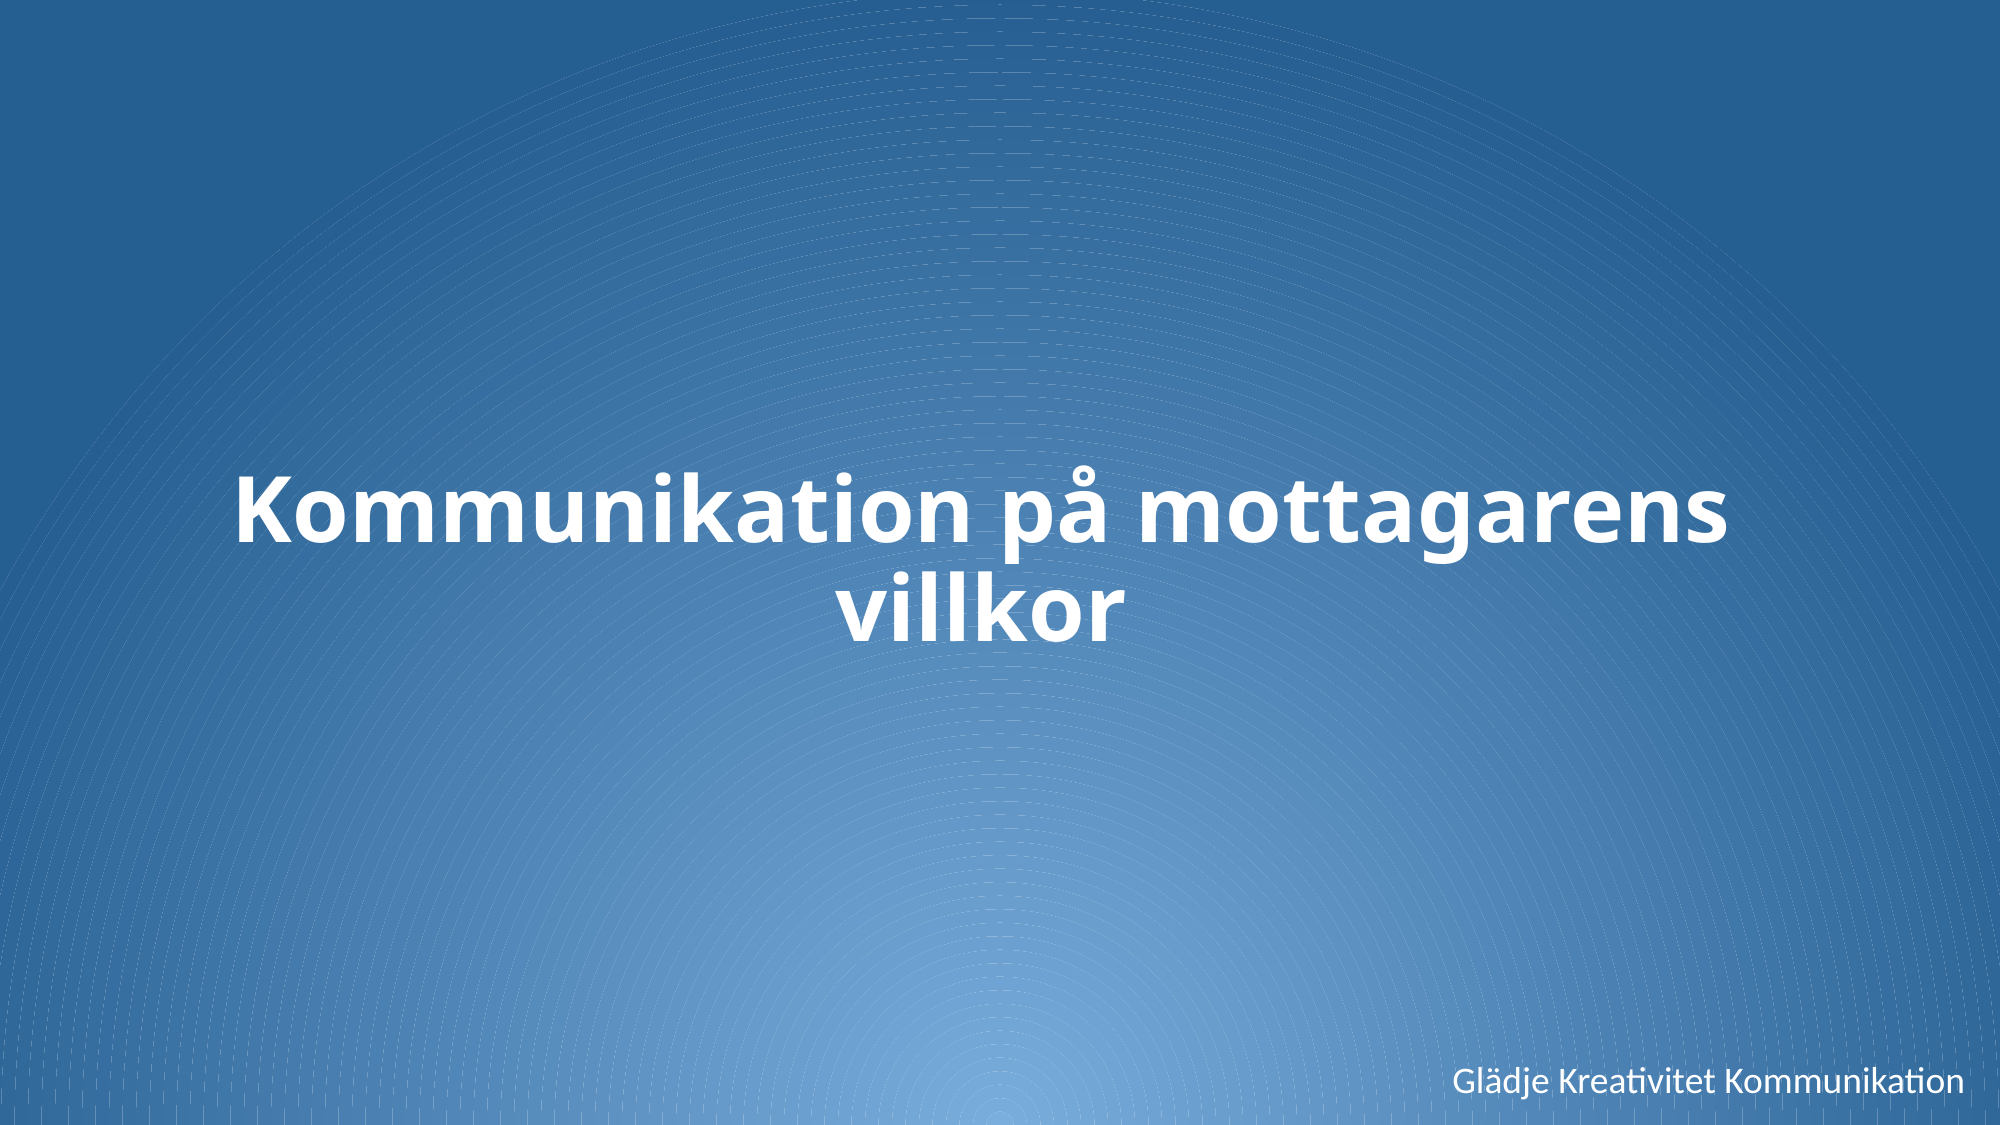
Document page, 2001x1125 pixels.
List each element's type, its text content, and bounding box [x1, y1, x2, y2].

title Kommunikation på mottagarens villkor [119, 453, 1845, 672]
